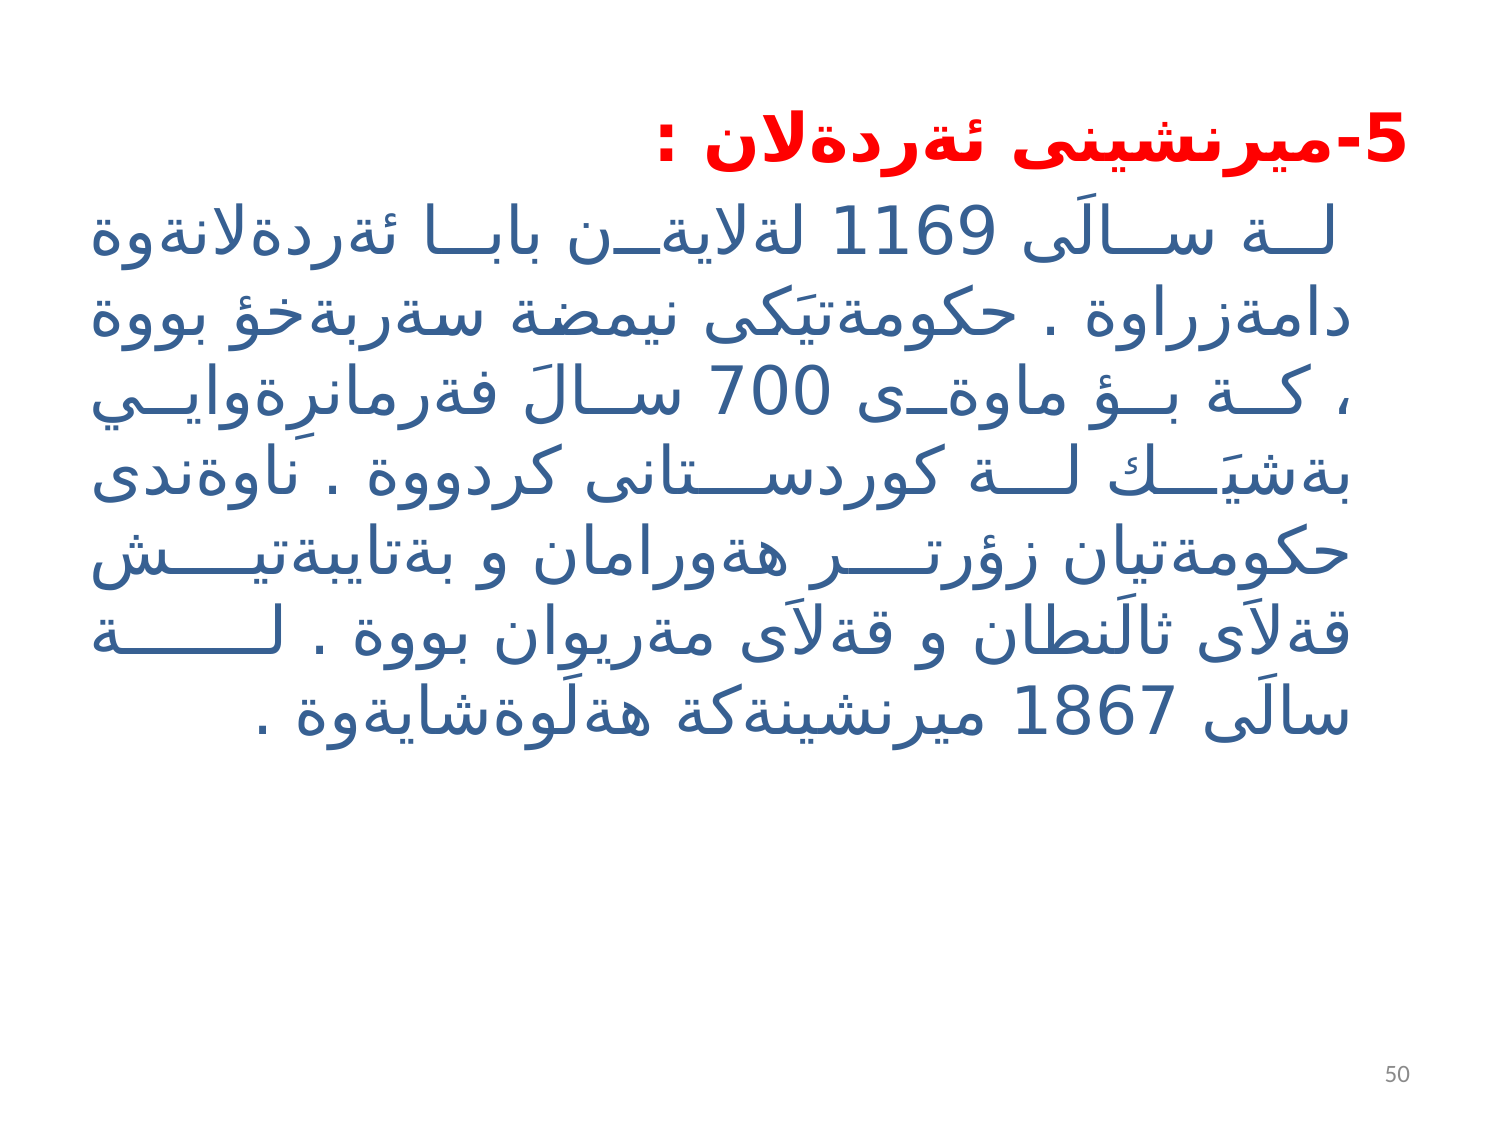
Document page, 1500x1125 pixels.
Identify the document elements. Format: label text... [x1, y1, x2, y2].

list 5-ميرنشينى ئةردةلان : لة سالَى 1169 لةلايةن بابا ئةردةلانةوة دامةزراوة . حكومةتيَكى نيمضة سةربةخؤ بووة ، كة بؤ ماوةى 700 سالَ فةرمانرِةوايي بةشيَك لة كوردستانى كردووة . ناوةندى حكومةتيان زؤرتر هةورامان و بةتايبةتيش قةلاَى ثالَنطان و قةلاَى مةريوان بووة . لة سالَى 1867 ميرنشينةكة هةلَوةشايةوة . [75, 87, 1425, 1005]
slide_number 50 [1074, 1042, 1425, 1103]
